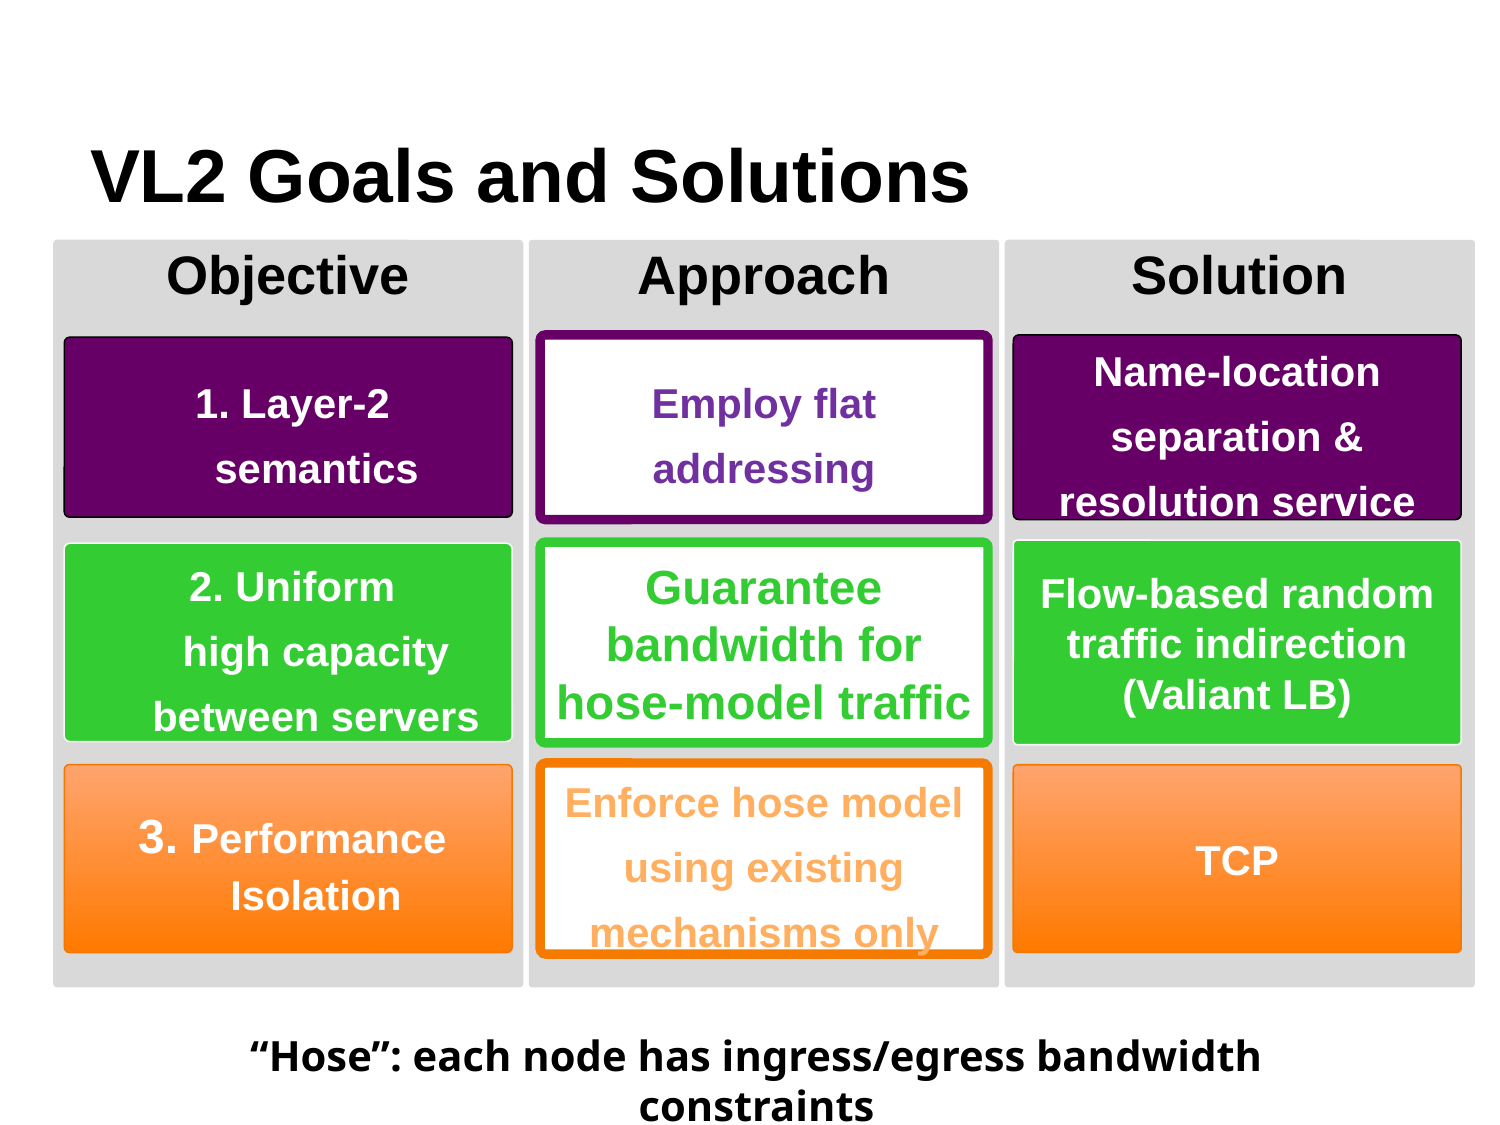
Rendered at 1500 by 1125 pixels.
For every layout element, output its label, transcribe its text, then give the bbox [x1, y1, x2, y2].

text_box “Hose”: each node has ingress/egress bandwidth constraints [125, 1021, 1388, 1088]
text_box Objective [53, 239, 524, 988]
text_box Solution [1004, 239, 1475, 988]
text_box 2. Uniform high capacity between servers [64, 543, 513, 742]
text_box Employ flat addressing [540, 334, 989, 520]
text_box Approach [528, 239, 1000, 988]
text_box 1. Layer-2 semantics [64, 337, 513, 518]
text_box TCP [1013, 764, 1462, 953]
text_box Guarantee bandwidth for hose-model traffic [540, 542, 989, 743]
text_box 3. Performance Isolation [64, 764, 513, 953]
text_box Name-location separation & resolution service [1013, 334, 1462, 520]
text_box Enforce hose model using existing mechanisms only [540, 762, 989, 955]
title VL2 Goals and Solutions [75, 45, 1425, 233]
text_box Flow-based random traffic indirection (Valiant LB) [1013, 539, 1462, 745]
